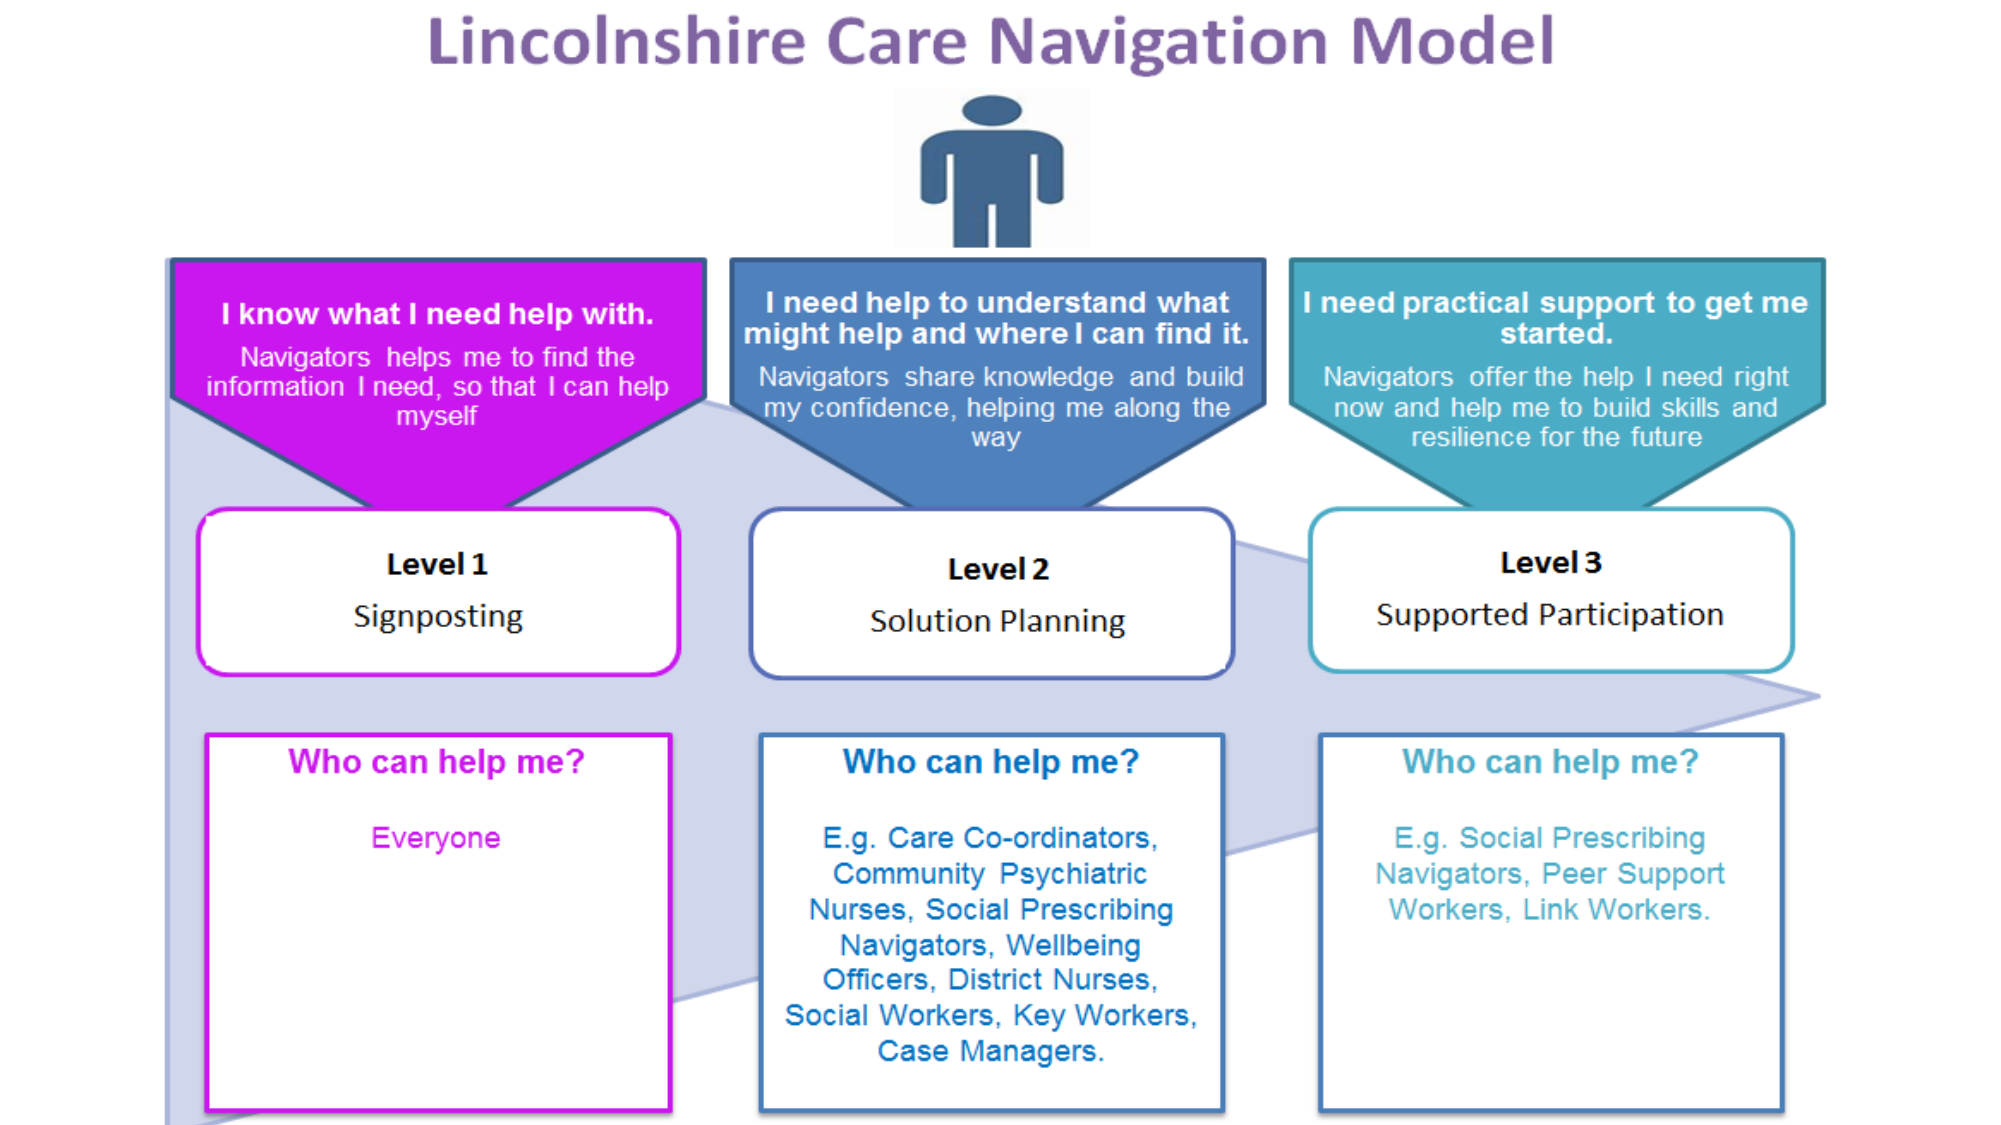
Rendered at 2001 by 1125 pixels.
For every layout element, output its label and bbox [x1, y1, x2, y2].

picture [160, 0, 1835, 1125]
